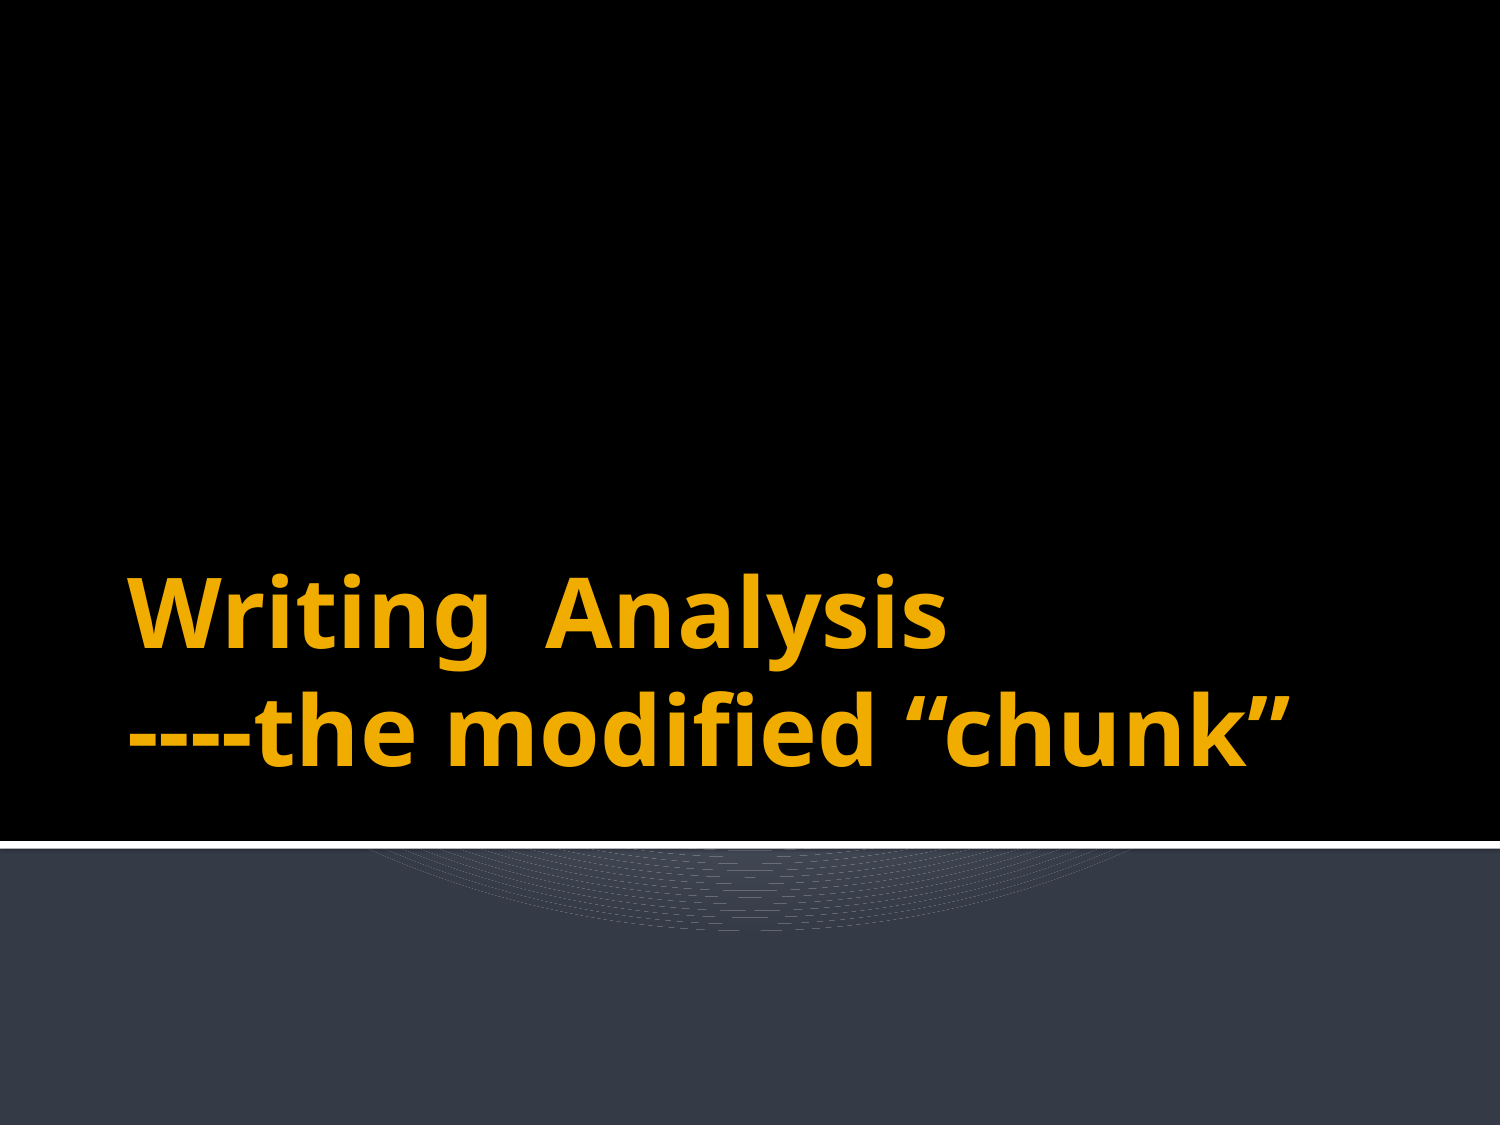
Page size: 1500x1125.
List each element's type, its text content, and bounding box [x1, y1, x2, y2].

title Writing Analysis ----the modified “chunk” [112, 550, 1438, 825]
